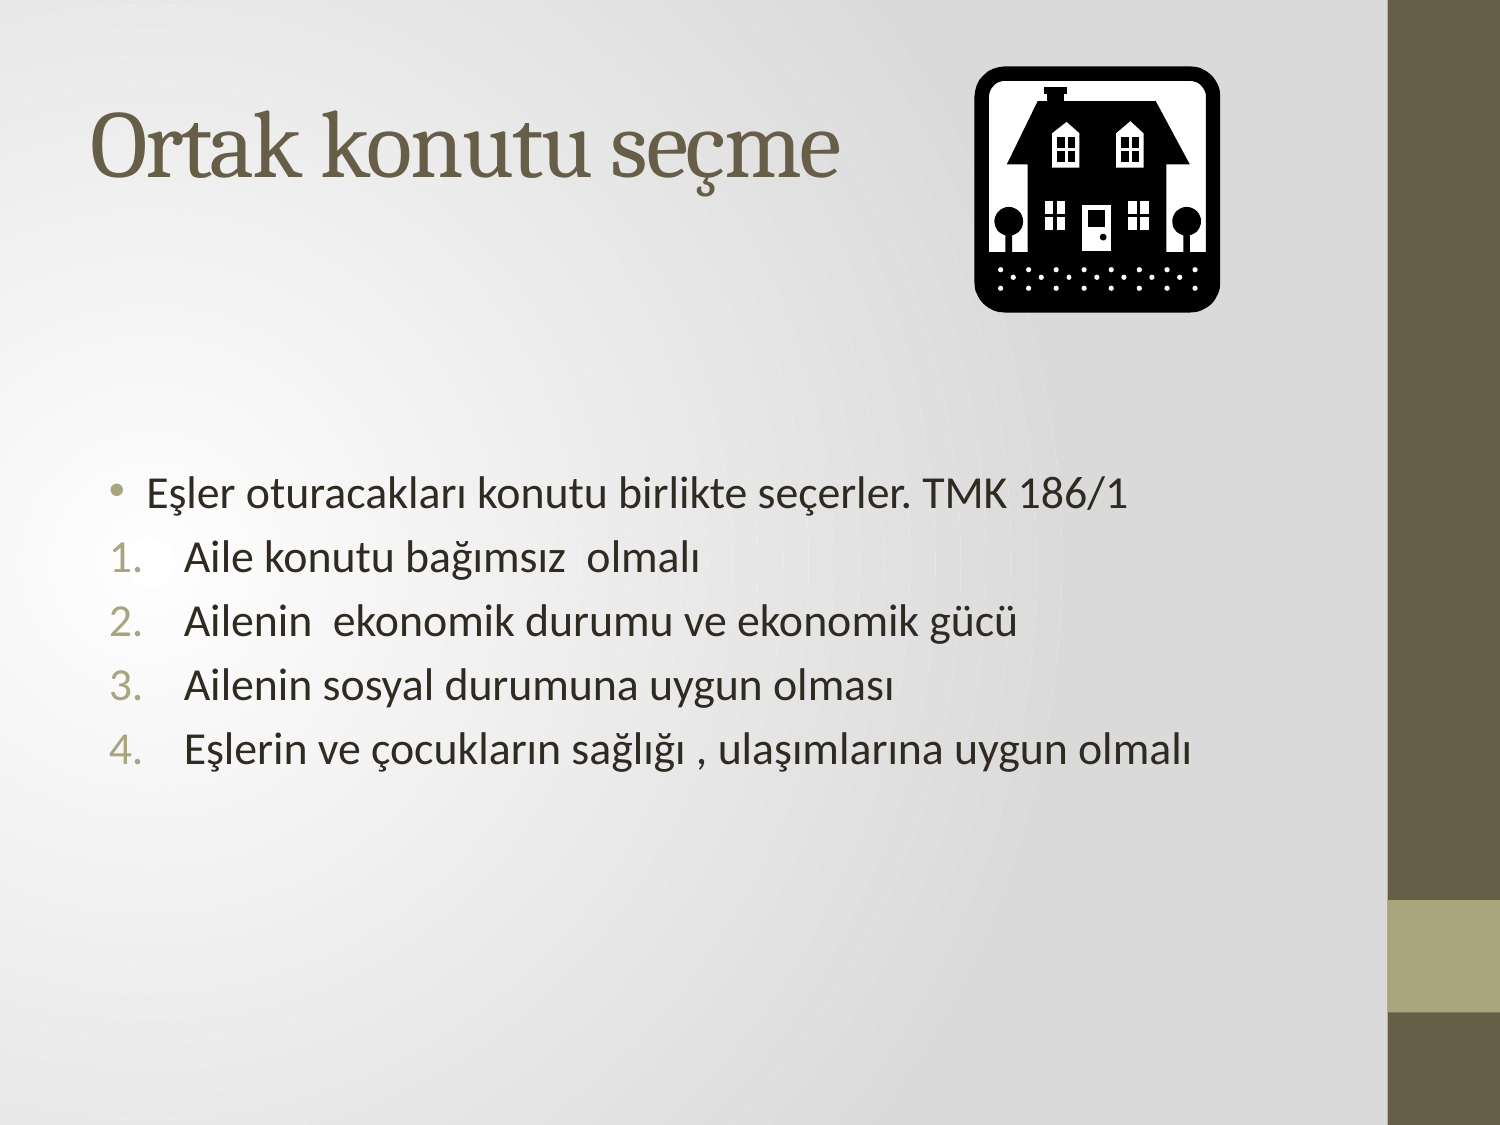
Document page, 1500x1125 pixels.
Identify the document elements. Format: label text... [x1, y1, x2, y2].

list Eşler oturacakları konutu birlikte seçerler. TMK 186/1 Aile konutu bağımsız olmalı Ailenin ekonomik durumu ve ekonomik gücü Ailenin sosyal durumuna uygun olması Eşlerin ve çocukların sağlığı , ulaşımlarına uygun olmalı [75, 262, 1325, 1050]
title Ortak konutu seçme [75, 45, 1325, 233]
picture [973, 65, 1221, 313]
